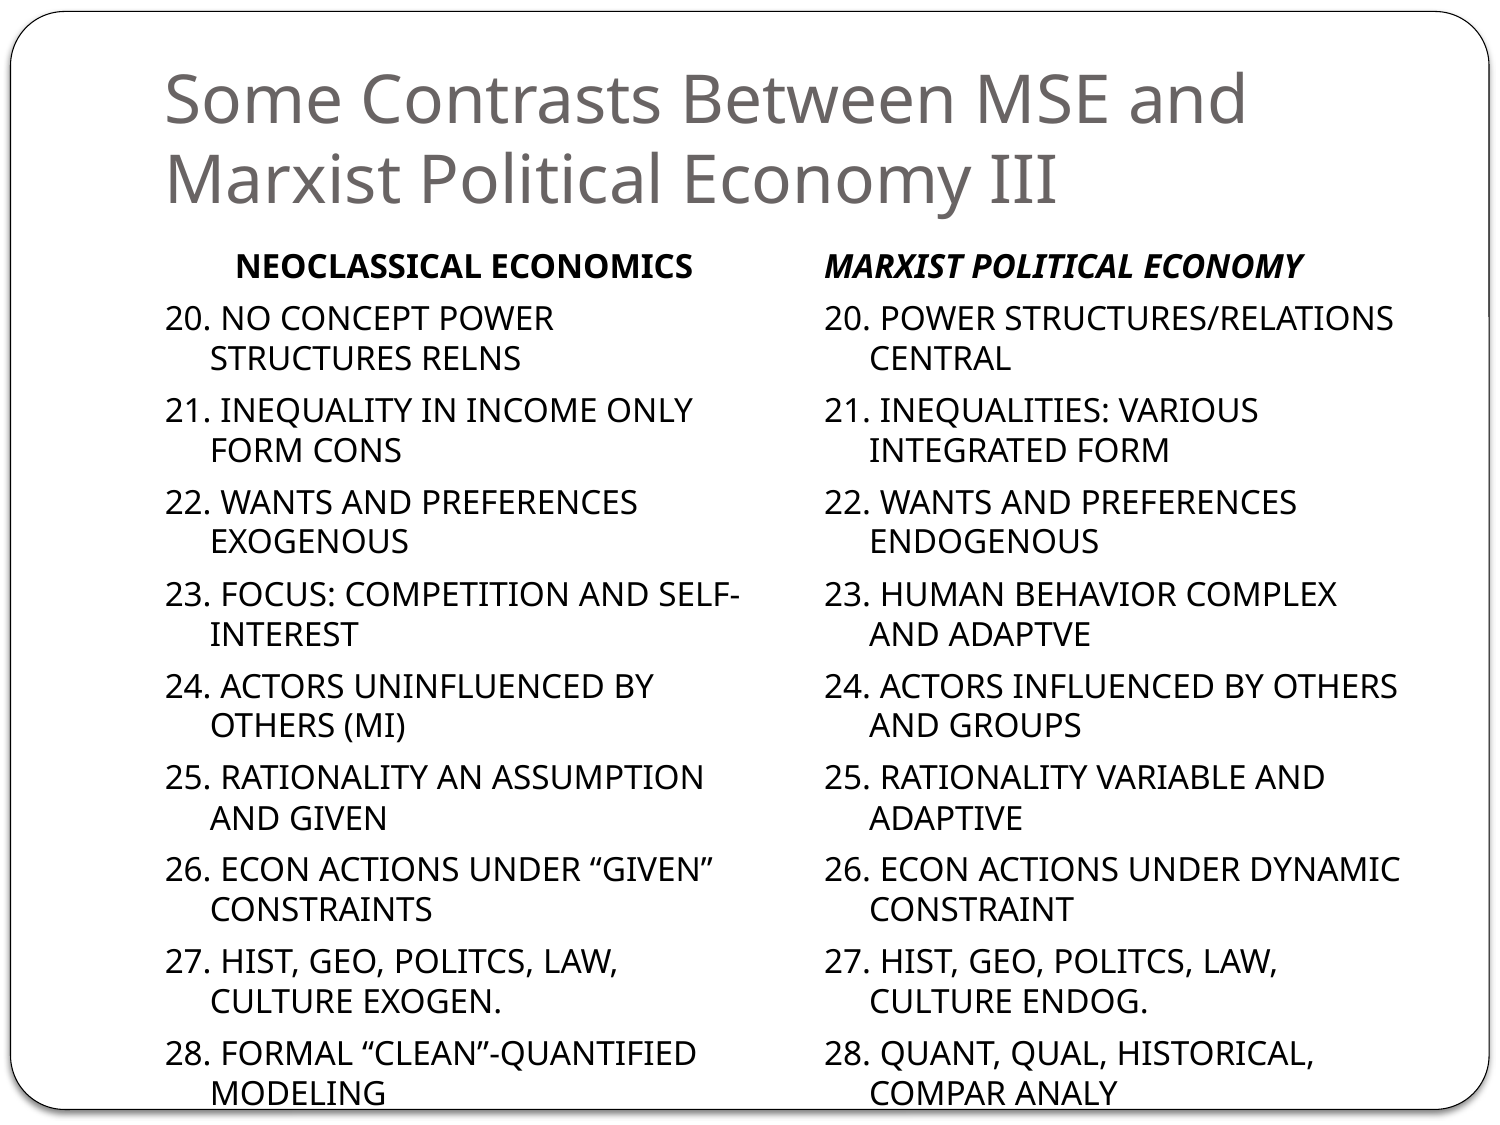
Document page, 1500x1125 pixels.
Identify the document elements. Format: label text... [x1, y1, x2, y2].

list NEOCLASSICAL ECONOMICS 20. NO CONCEPT POWER STRUCTURES RELNS 21. INEQUALITY IN INCOME ONLY FORM CONS 22. WANTS AND PREFERENCES EXOGENOUS 23. FOCUS: COMPETITION AND SELF-INTEREST 24. ACTORS UNINFLUENCED BY OTHERS (MI) 25. RATIONALITY AN ASSUMPTION AND GIVEN 26. ECON ACTIONS UNDER “GIVEN” CONSTRAINTS 27. HIST, GEO, POLITCS, LAW, CULTURE EXOGEN. 28. FORMAL “CLEAN”-QUANTIFIED MODELING [150, 237, 765, 988]
title Some Contrasts Between MSE and Marxist Political Economy III [150, 45, 1425, 233]
list MARXIST POLITICAL ECONOMY 20. POWER STRUCTURES/RELATIONS CENTRAL 21. INEQUALITIES: VARIOUS INTEGRATED FORM 22. WANTS AND PREFERENCES ENDOGENOUS 23. HUMAN BEHAVIOR COMPLEX AND ADAPTVE 24. ACTORS INFLUENCED BY OTHERS AND GROUPS 25. RATIONALITY VARIABLE AND ADAPTIVE 26. ECON ACTIONS UNDER DYNAMIC CONSTRAINT 27. HIST, GEO, POLITCS, LAW, CULTURE ENDOG. 28. QUANT, QUAL, HISTORICAL, COMPAR ANALY [809, 237, 1425, 988]
